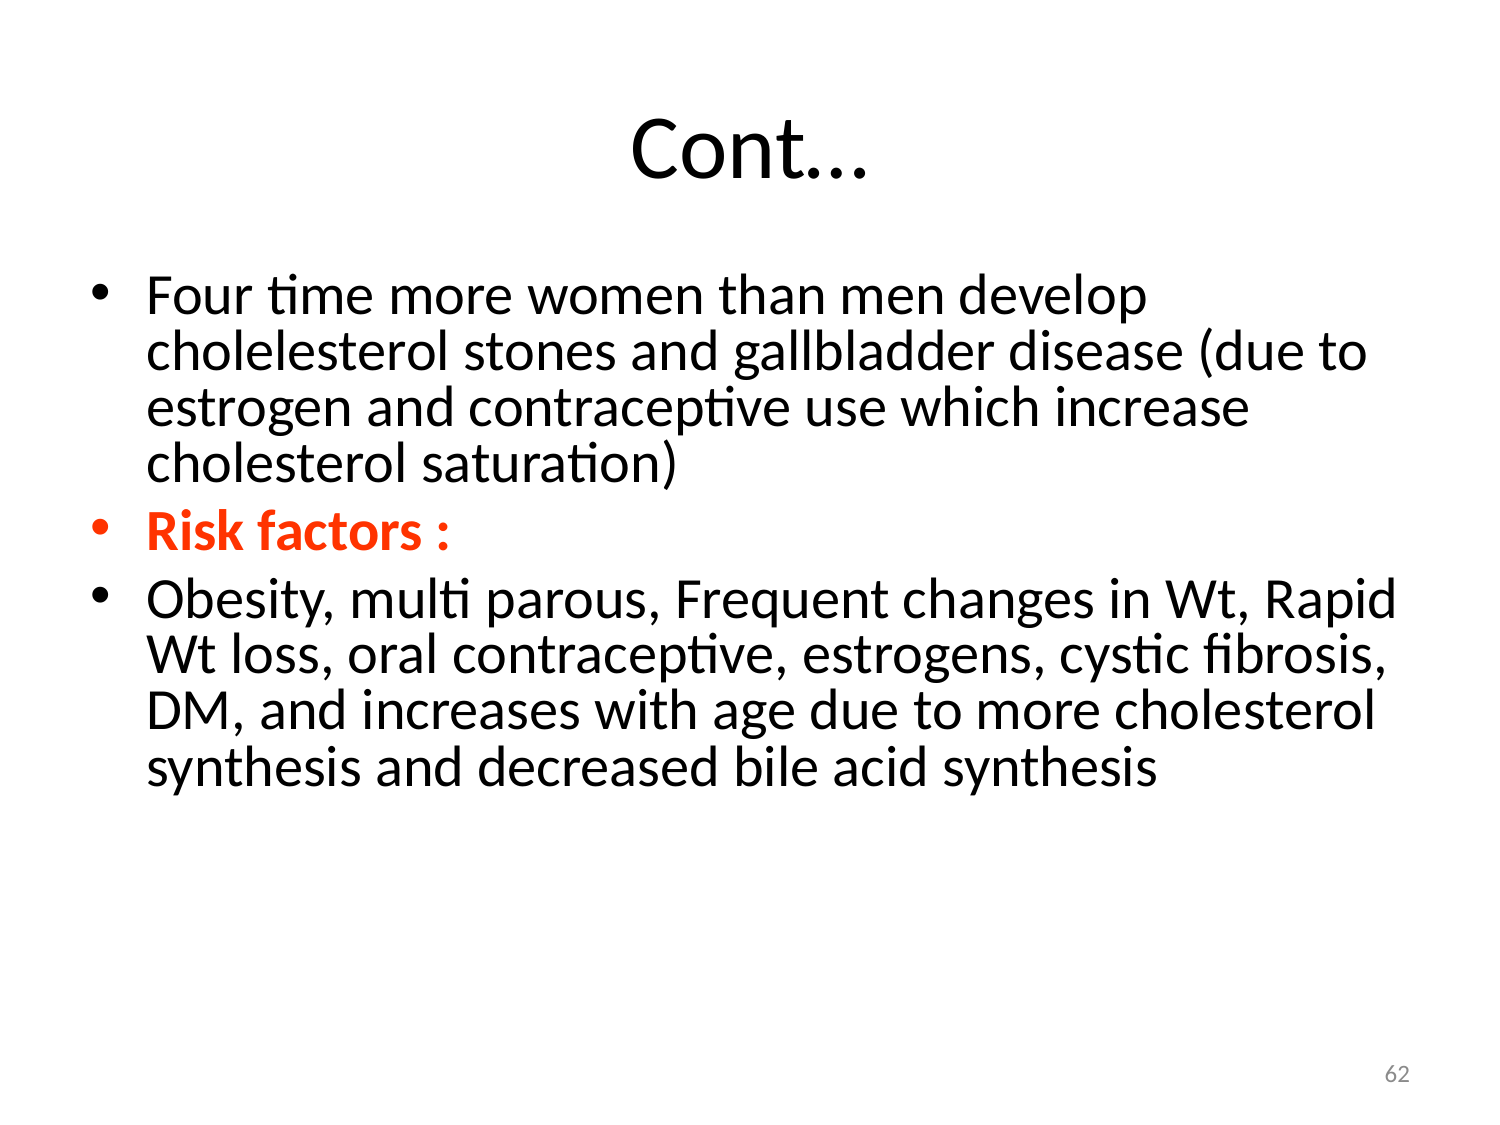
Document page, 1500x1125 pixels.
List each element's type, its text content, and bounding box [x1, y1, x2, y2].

list Four time more women than men develop cholelesterol stones and gallbladder disease (due to estrogen and contraceptive use which increase cholesterol saturation) Risk factors : Obesity, multi parous, Frequent changes in Wt, Rapid Wt loss, oral contraceptive, estrogens, cystic fibrosis, DM, and increases with age due to more cholesterol synthesis and decreased bile acid synthesis [75, 262, 1425, 1005]
slide_number 62 [1074, 1042, 1425, 1103]
title Cont… [75, 75, 1425, 208]
